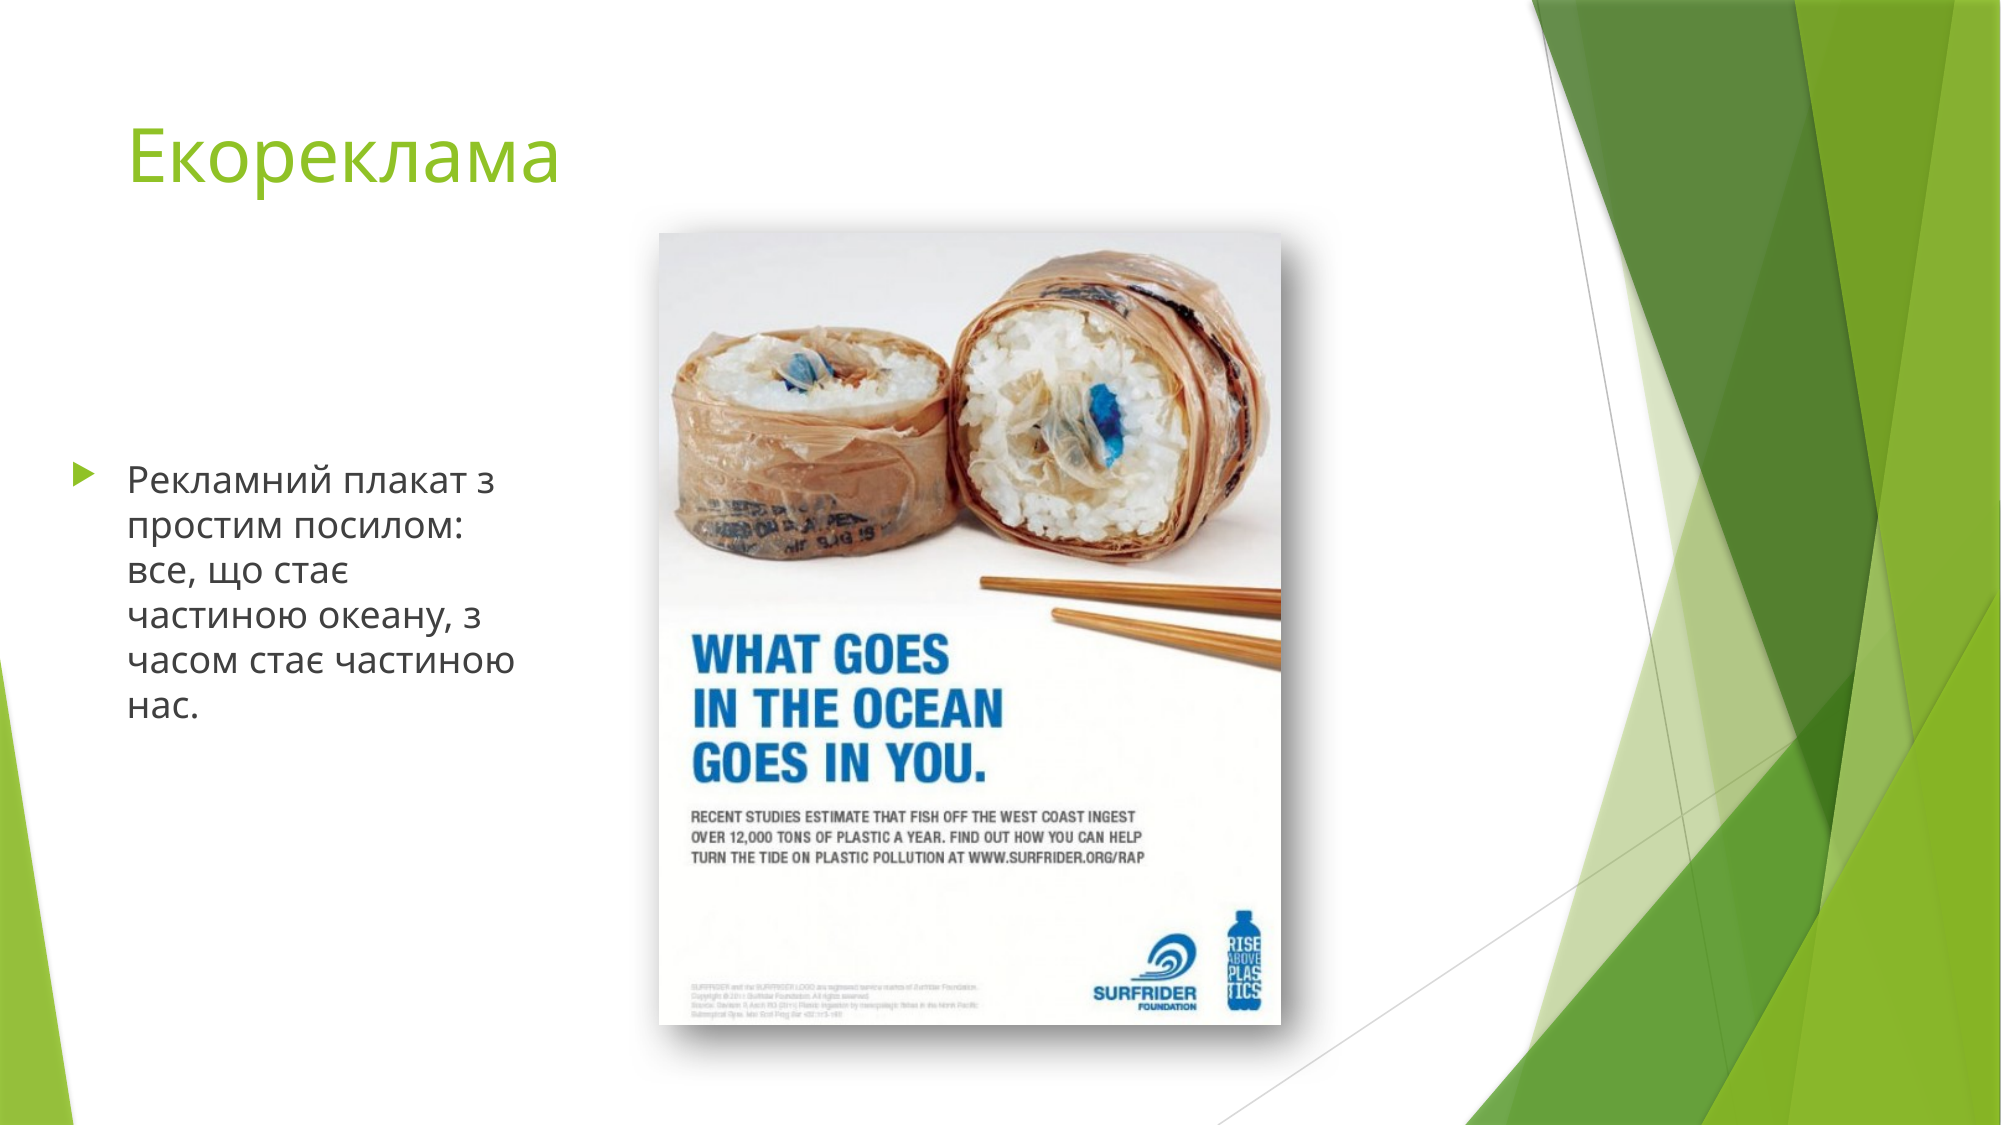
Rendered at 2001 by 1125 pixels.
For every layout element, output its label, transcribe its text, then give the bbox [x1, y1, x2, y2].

picture [659, 233, 1281, 1026]
title Екореклама [111, 99, 1522, 317]
list Рекламний плакат з простим посилом: все, що стає частиною океану, з часом стає частиною нас. [55, 448, 534, 845]
